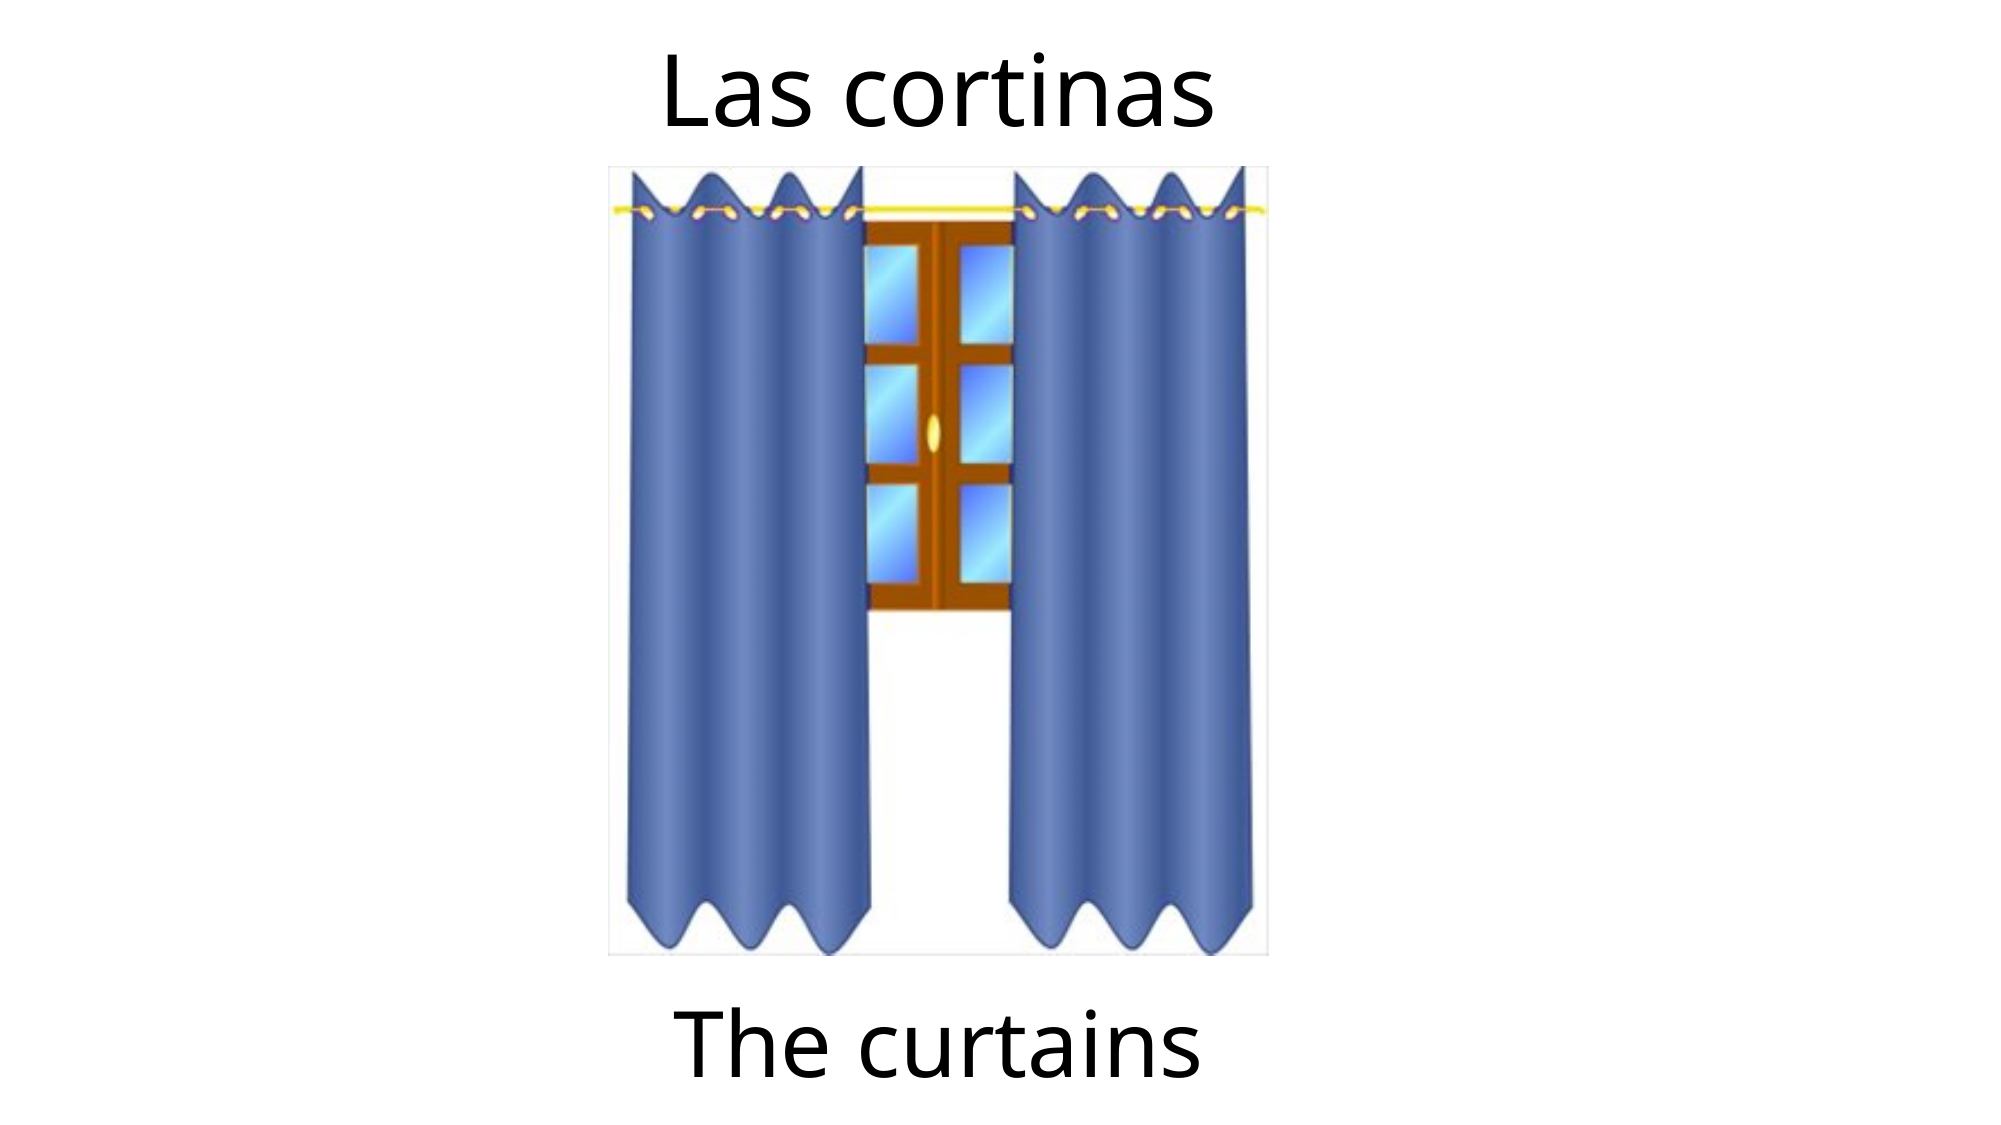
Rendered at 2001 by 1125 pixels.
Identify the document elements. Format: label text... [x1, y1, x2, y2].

text_box Las cortinas The curtains [576, 19, 1302, 1104]
picture [608, 166, 1269, 956]
